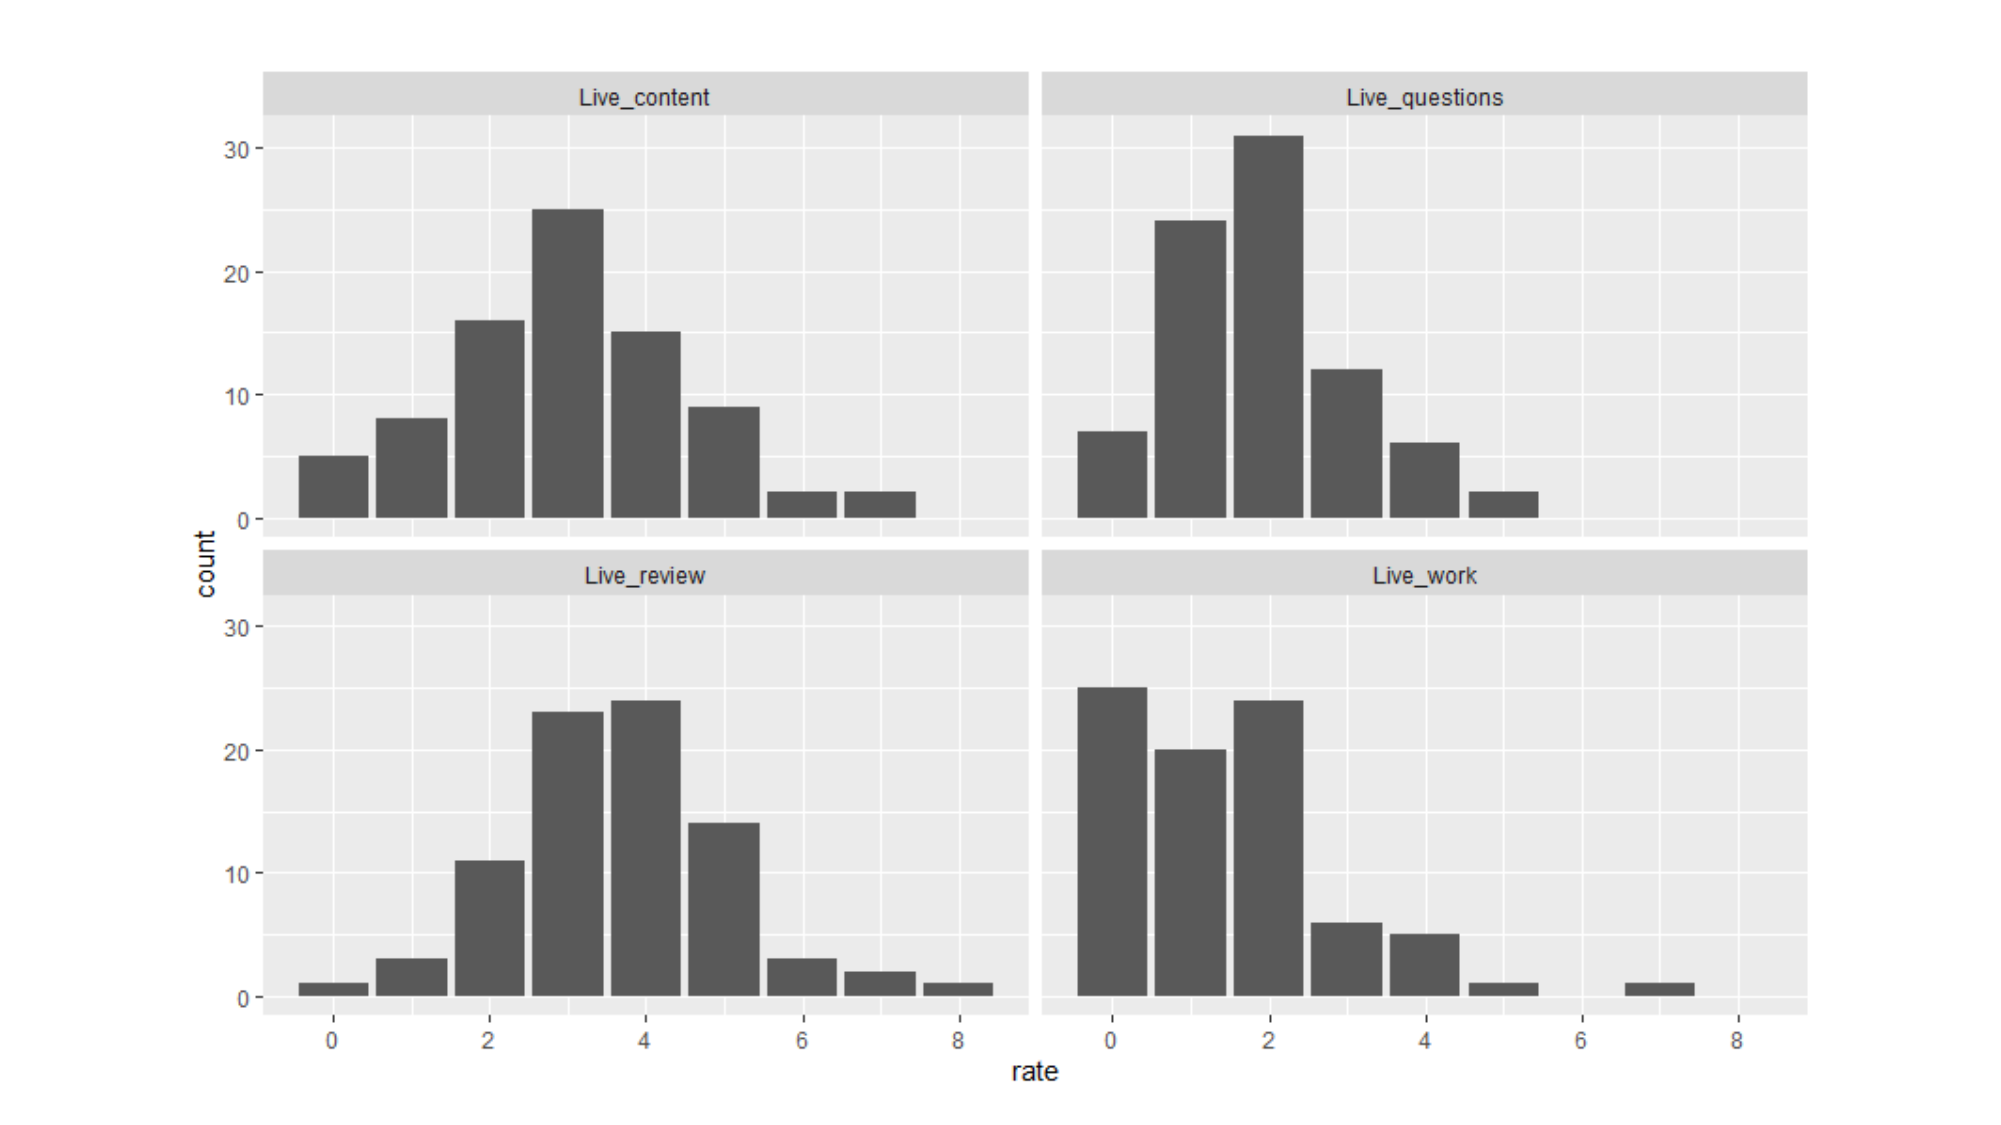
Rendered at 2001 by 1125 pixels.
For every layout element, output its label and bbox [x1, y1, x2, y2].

list [177, 59, 1823, 1100]
